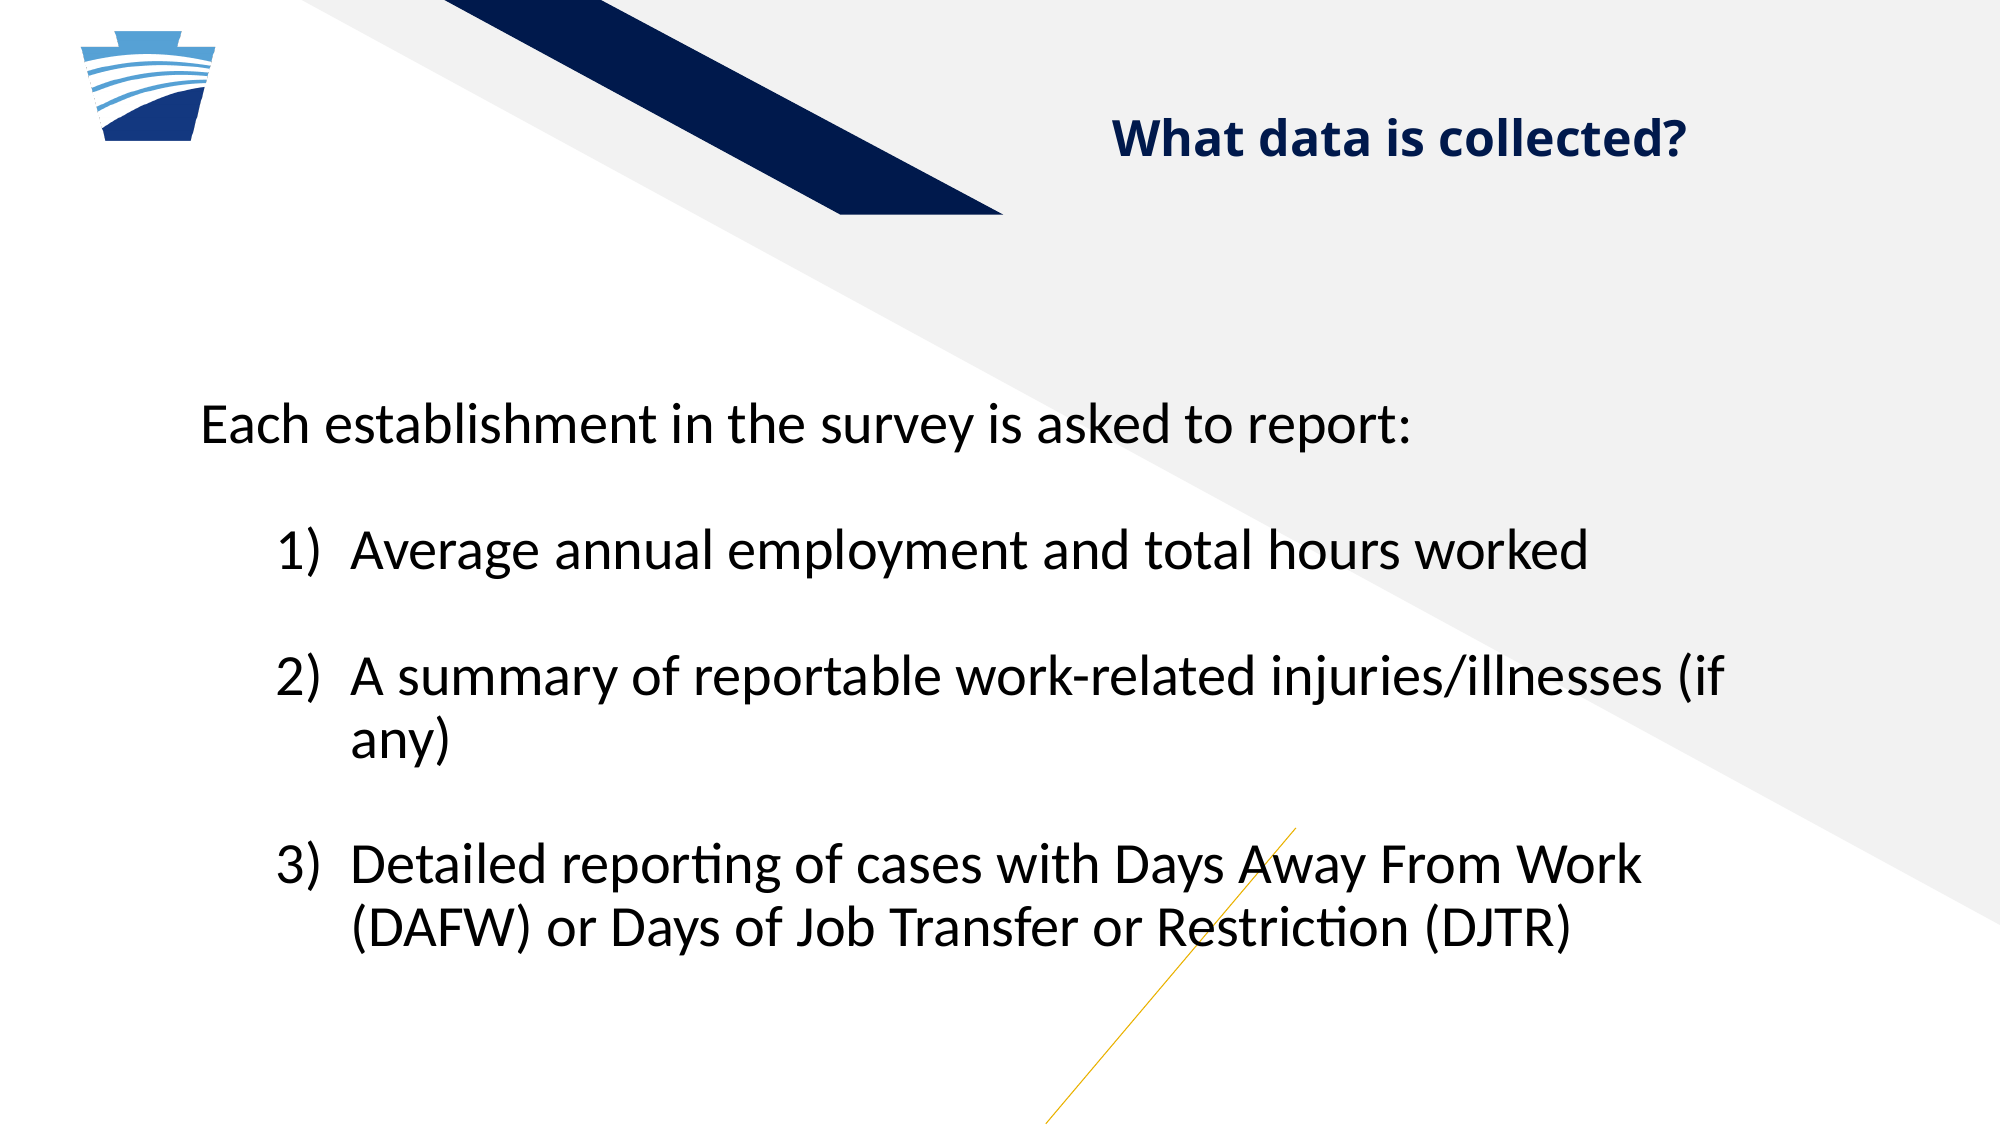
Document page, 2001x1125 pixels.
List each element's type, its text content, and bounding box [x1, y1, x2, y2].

text_box Each establishment in the survey is asked to report: Average annual employment and total hours worked A summary of reportable work-related injuries/illnesses (if any) Detailed reporting of cases with Days Away From Work (DAFW) or Days of Job Transfer or Restriction (DJTR) [185, 385, 1814, 967]
picture [64, 15, 230, 156]
title What data is collected? [1072, 85, 1728, 188]
